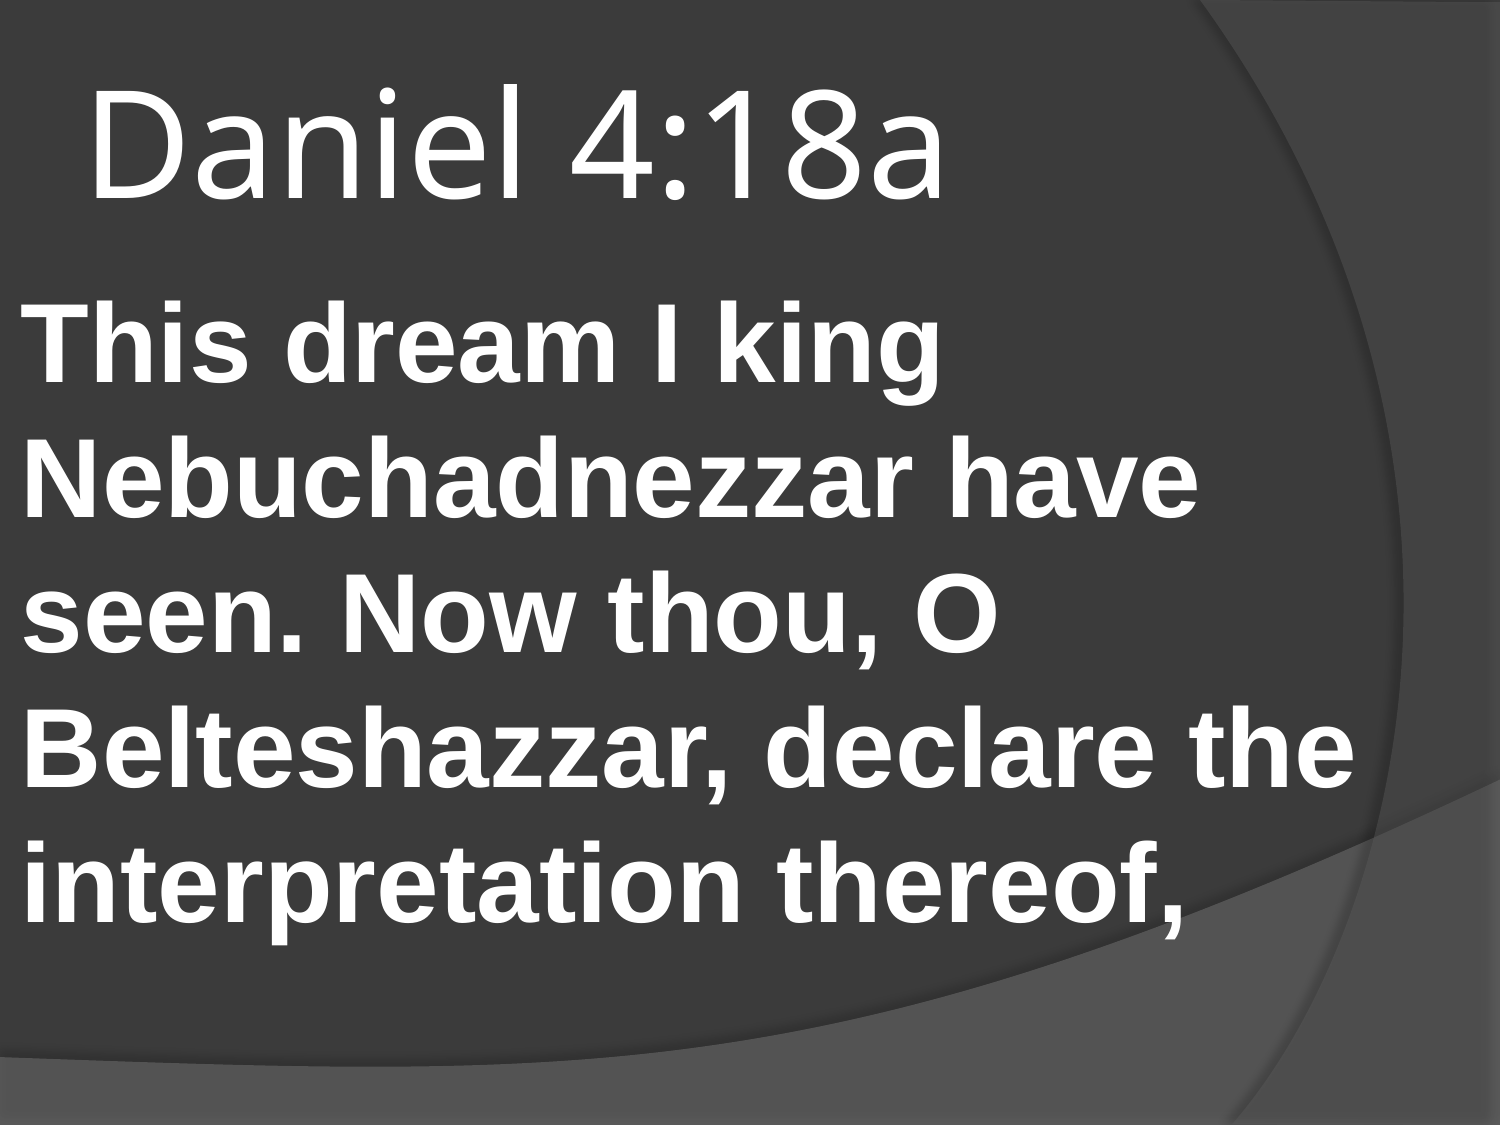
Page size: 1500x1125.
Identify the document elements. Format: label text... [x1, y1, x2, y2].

title Daniel 4:18a [75, 45, 1300, 233]
list This dream I king Nebuchadnezzar have seen. Now thou, O Belteshazzar, declare the interpretation thereof, [0, 262, 1488, 1125]
